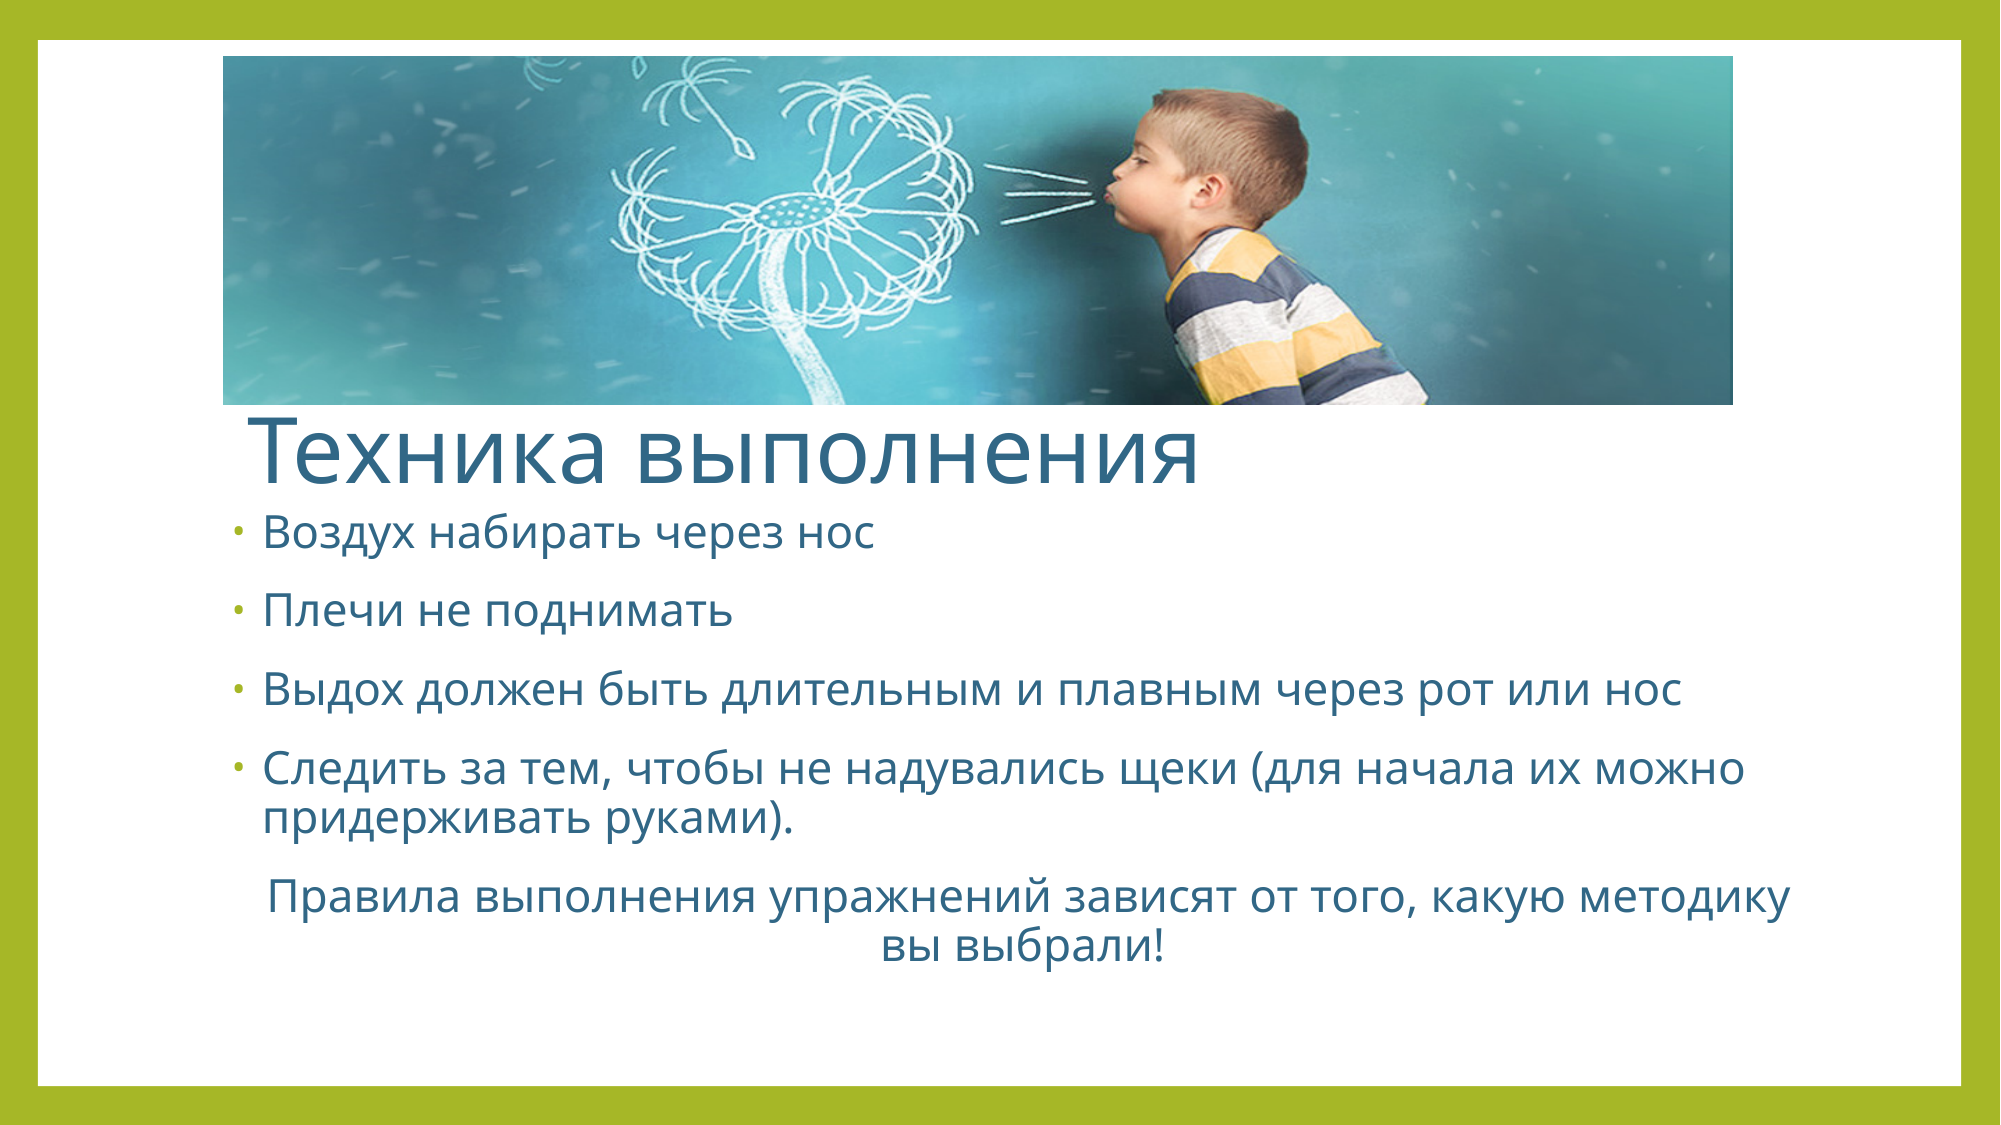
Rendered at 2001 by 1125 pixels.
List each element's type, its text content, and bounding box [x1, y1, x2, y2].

list Воздух набирать через нос Плечи не поднимать Выдох должен быть длительным и плавным через рот или нос Следить за тем, чтобы не надувались щеки (для начала их можно придерживать руками). Правила выполнения упражнений зависят от того, какую методику вы выбрали! [209, 501, 1830, 1125]
picture [223, 56, 1733, 405]
title Техника выполнения [185, 342, 1806, 566]
